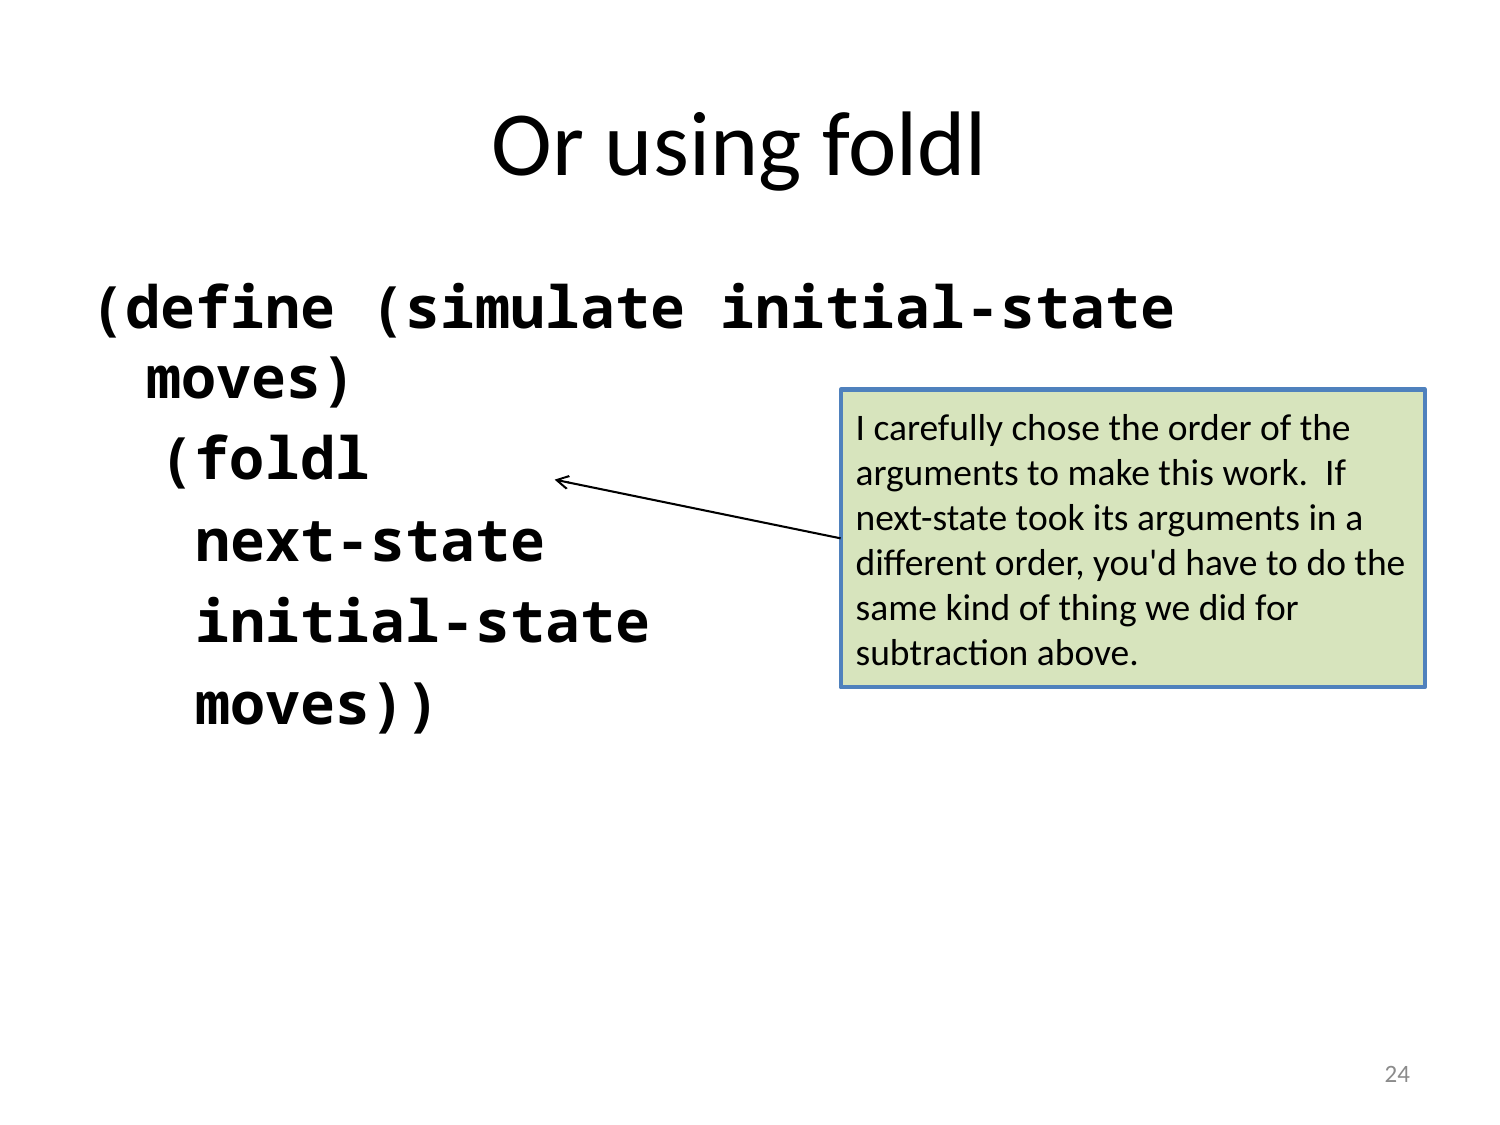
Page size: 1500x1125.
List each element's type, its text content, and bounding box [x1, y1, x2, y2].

list (define (simulate initial-state moves) (foldl next-state initial-state moves)) [75, 262, 1425, 1005]
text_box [554, 479, 841, 539]
slide_number 24 [1074, 1042, 1425, 1103]
text_box I carefully chose the order of the arguments to make this work. If next-state took its arguments in a different order, you'd have to do the same kind of thing we did for subtraction above. [839, 387, 1427, 689]
title Or using foldl [75, 45, 1425, 233]
